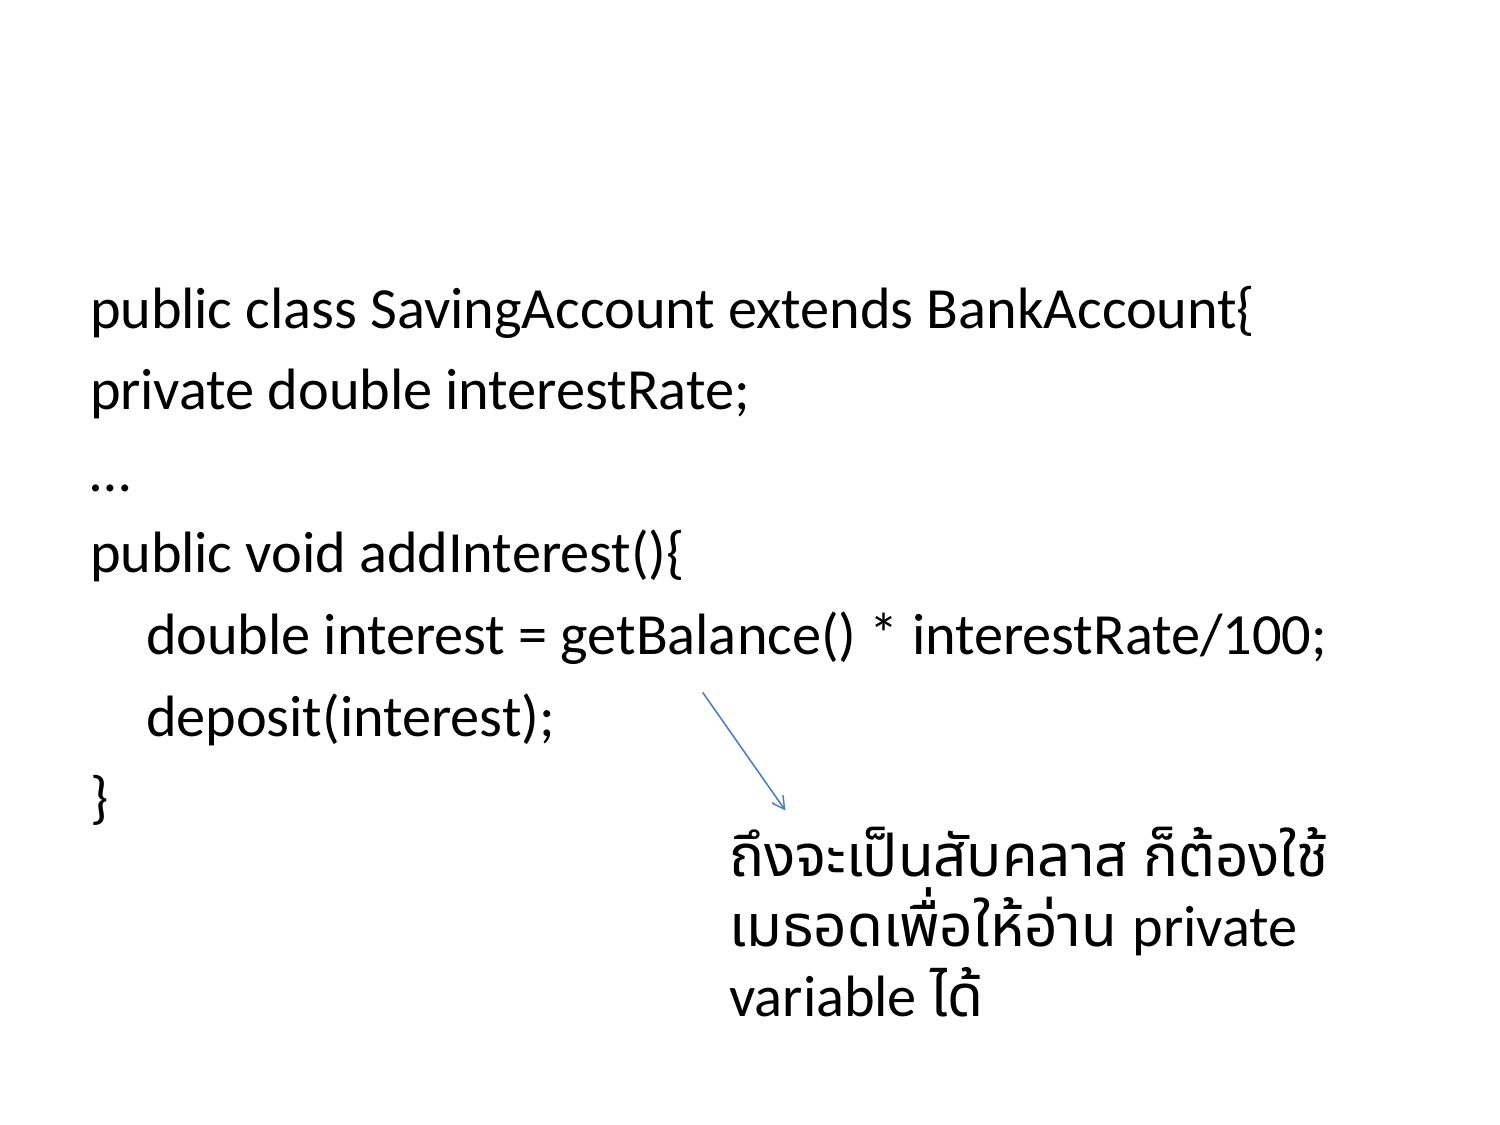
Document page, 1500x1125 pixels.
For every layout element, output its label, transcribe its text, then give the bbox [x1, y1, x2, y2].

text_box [684, 709, 804, 793]
text_box ถึงจะเป็นสับคลาส ก็ต้องใช้เมธอดเพื่อให้อ่าน private variable ได้ [714, 810, 1400, 1036]
list public class SavingAccount extends BankAccount{ private double interestRate; … public void addInterest(){ double interest = getBalance() * interestRate/100; deposit(interest); } [75, 262, 1425, 1005]
